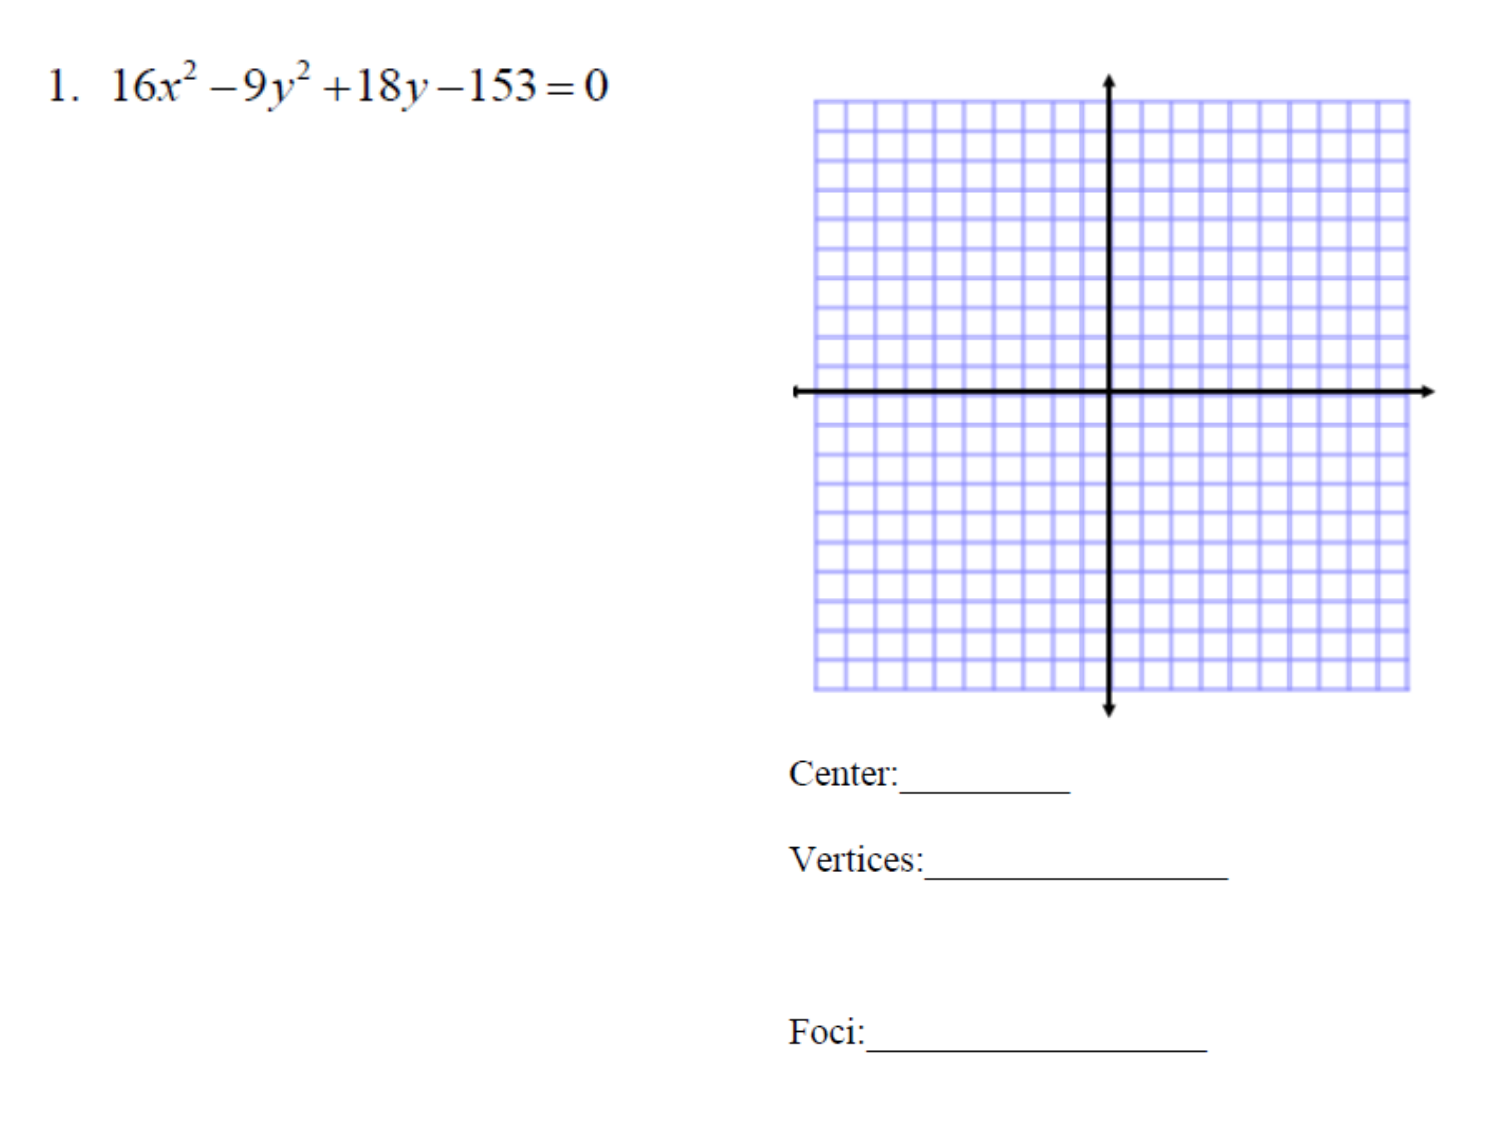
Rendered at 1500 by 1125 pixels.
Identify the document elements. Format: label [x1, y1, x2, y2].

picture [24, 37, 667, 151]
picture [737, 62, 1451, 1077]
